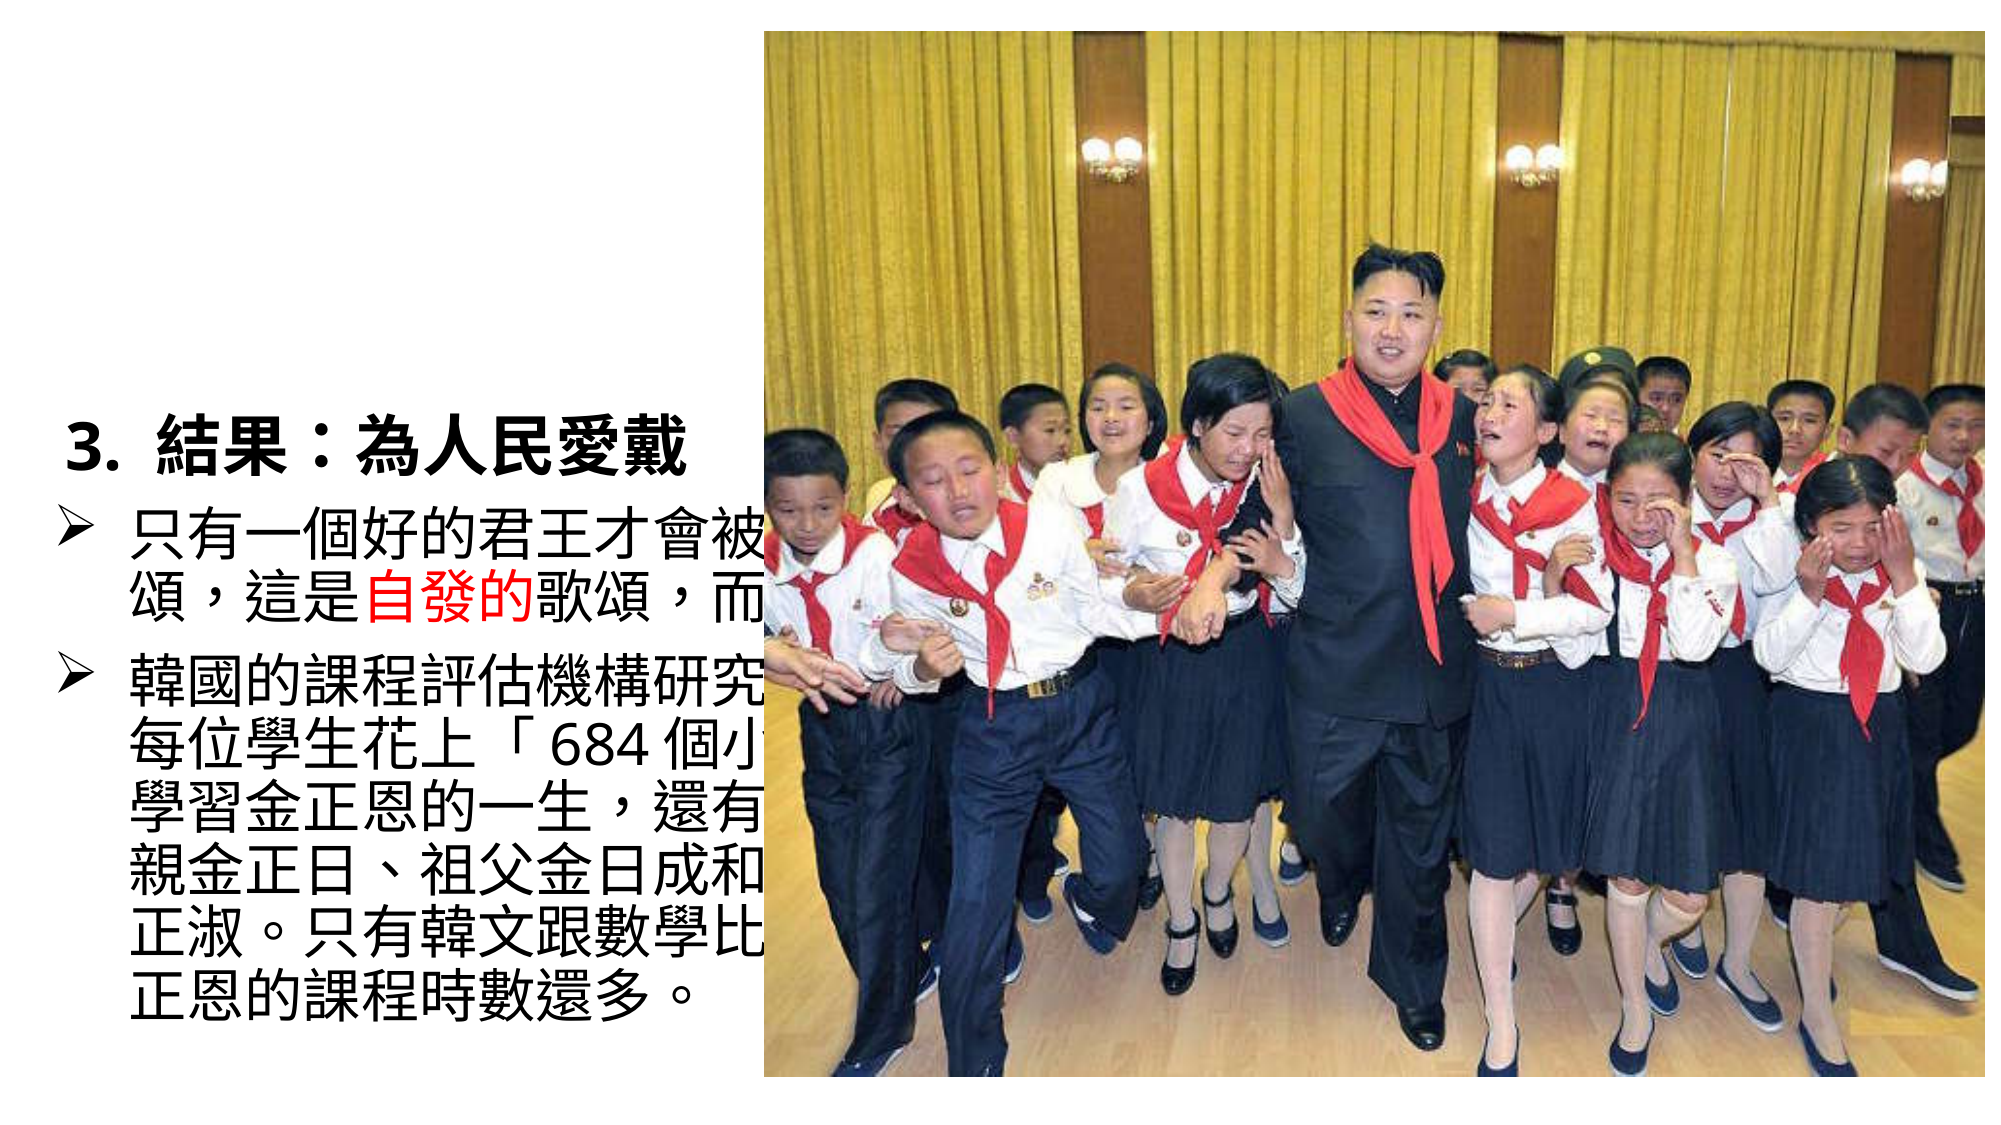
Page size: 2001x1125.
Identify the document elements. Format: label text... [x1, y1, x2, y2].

list 3. 結果：為人民愛戴 [50, 405, 764, 494]
picture [764, 31, 1985, 1077]
list 只有一個好的君王才會被人民歌頌，這是自發的歌頌，而不是… 韓國的課程評估機構研究指出，每位學生花上「684個小時」學習金正恩的一生，還有他的父親金正日、祖父金日成和祖母金正淑。只有韓文跟數學比關於金正恩的課程時數還多。 [38, 497, 764, 1043]
